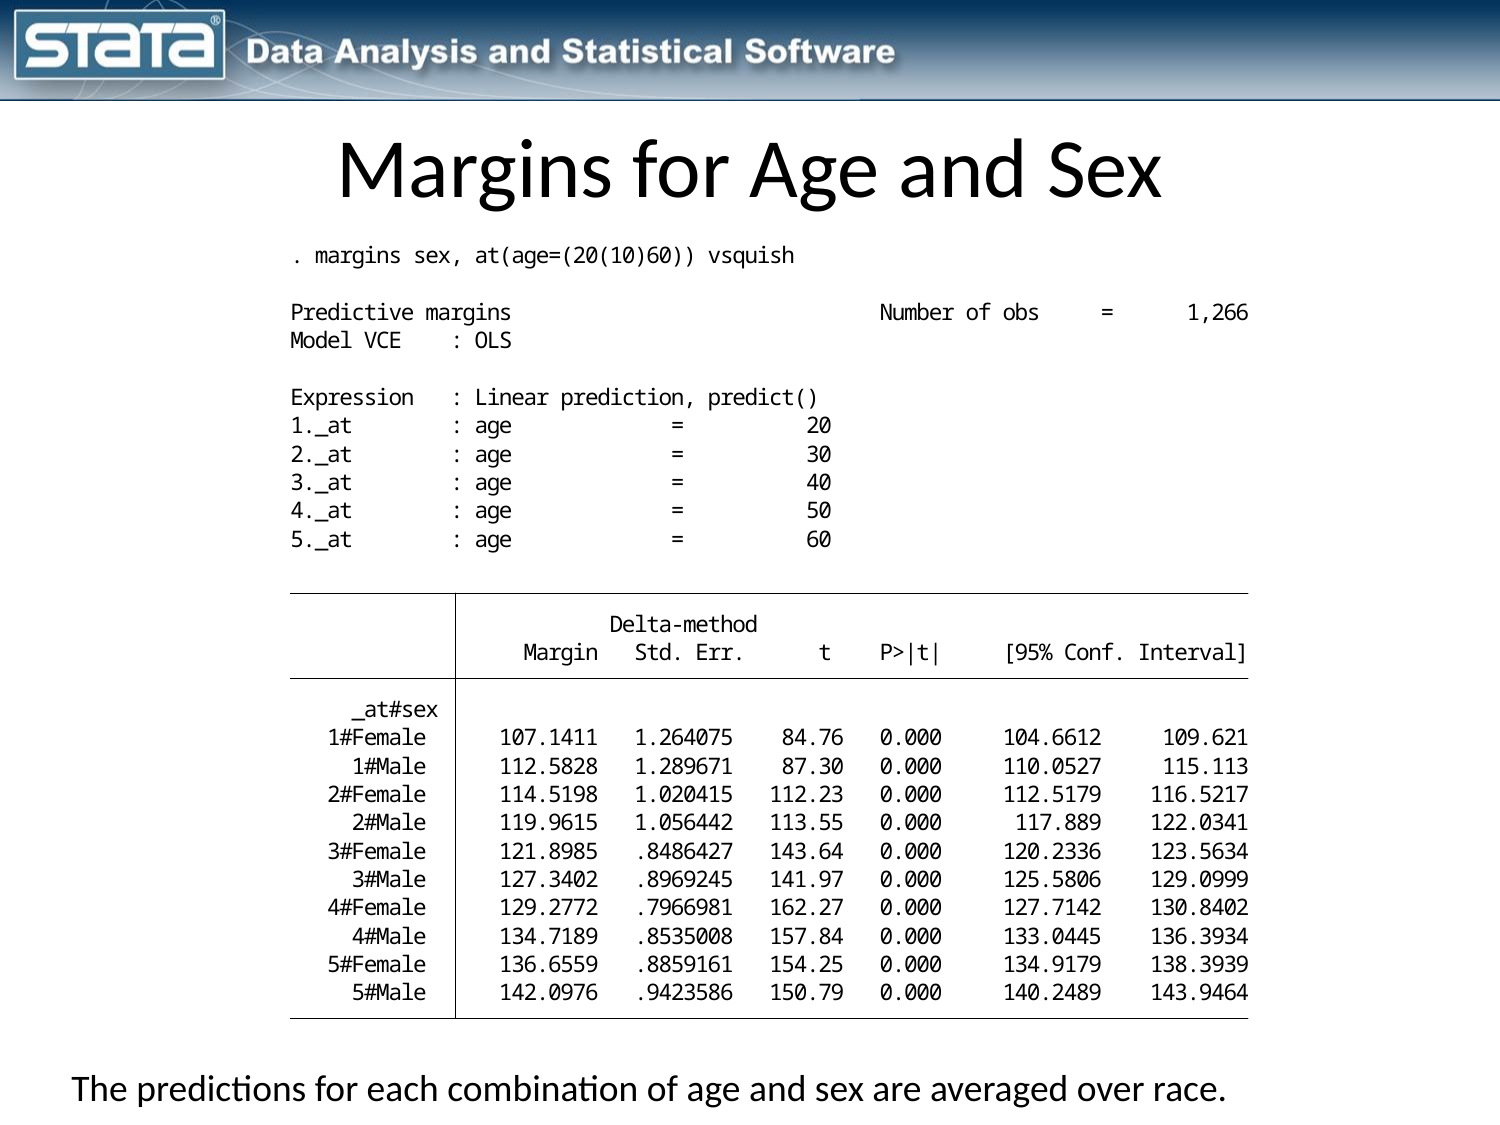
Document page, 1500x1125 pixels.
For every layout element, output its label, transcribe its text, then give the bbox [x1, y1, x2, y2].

picture [0, 0, 1500, 101]
picture [287, 239, 1295, 1034]
title Margins for Age and Sex [0, 105, 1500, 223]
text_box The predictions for each combination of age and sex are averaged over race. [56, 1056, 1244, 1116]
